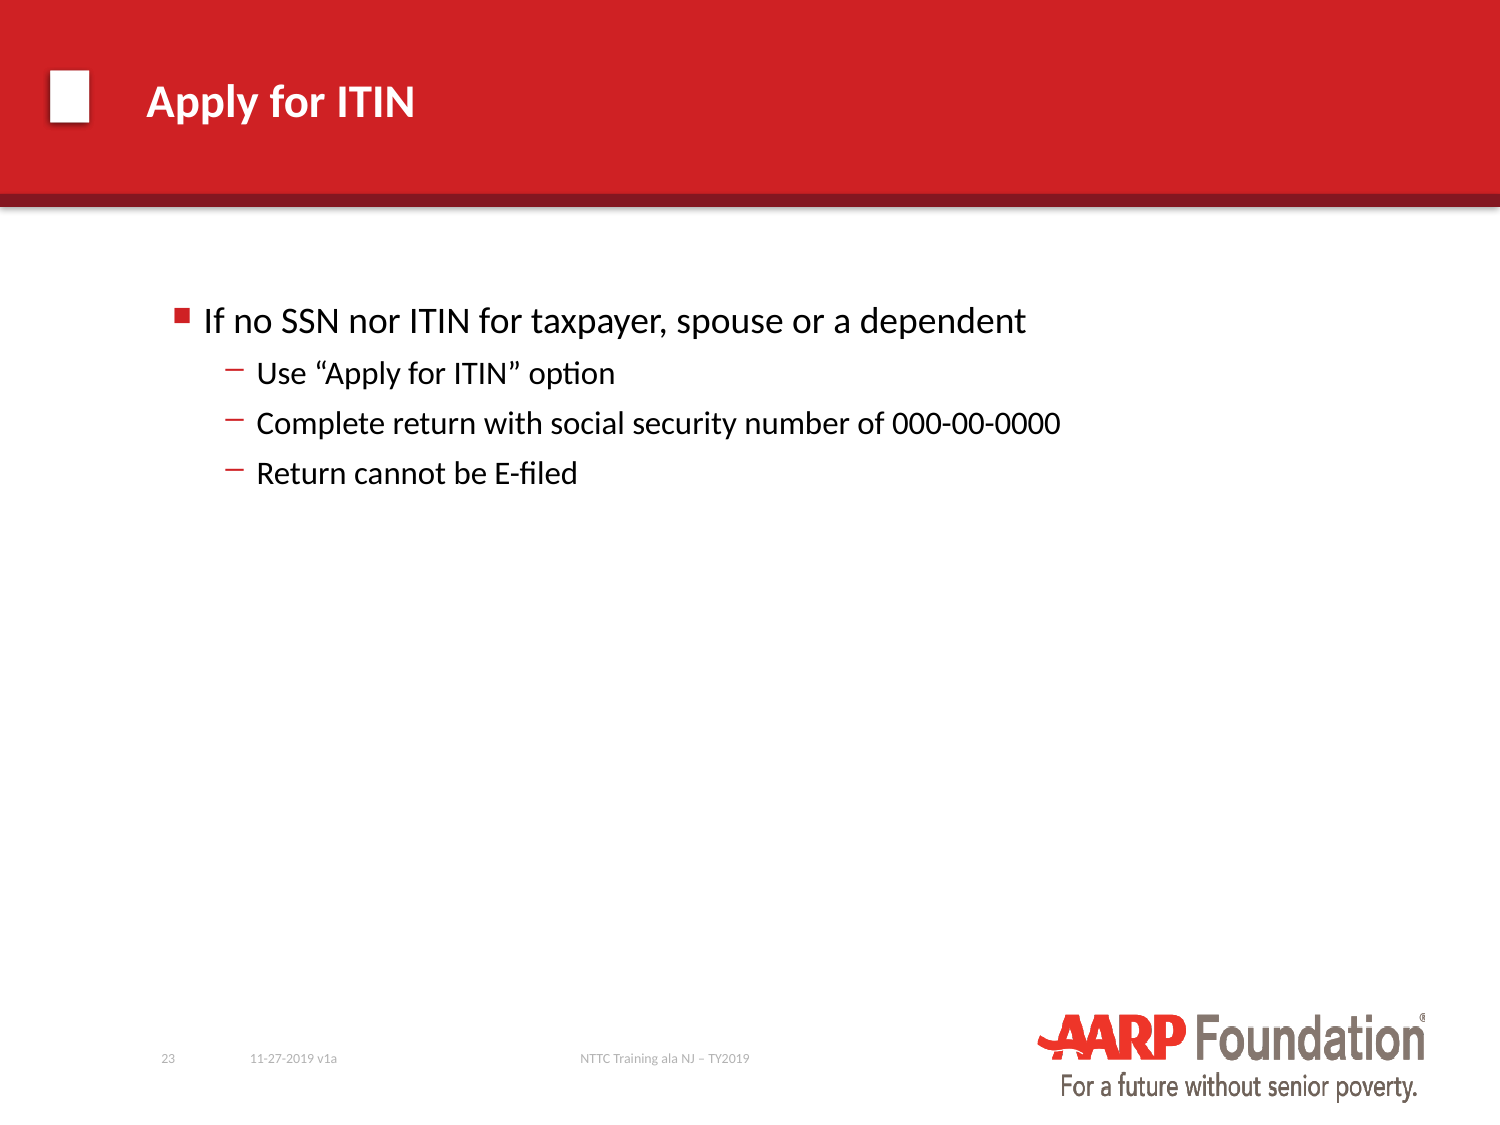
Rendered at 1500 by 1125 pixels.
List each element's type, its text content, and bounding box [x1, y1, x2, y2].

title Apply for ITIN [131, 4, 1331, 193]
slide_number 23 [75, 1027, 191, 1088]
footer NTTC Training ala NJ – TY2019 [427, 1027, 903, 1088]
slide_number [234, 1027, 399, 1088]
list If no SSN nor ITIN for taxpayer, spouse or a dependent Use “Apply for ITIN” option Complete return with social security number of 000-00-0000 Return cannot be E-filed [157, 288, 1358, 949]
